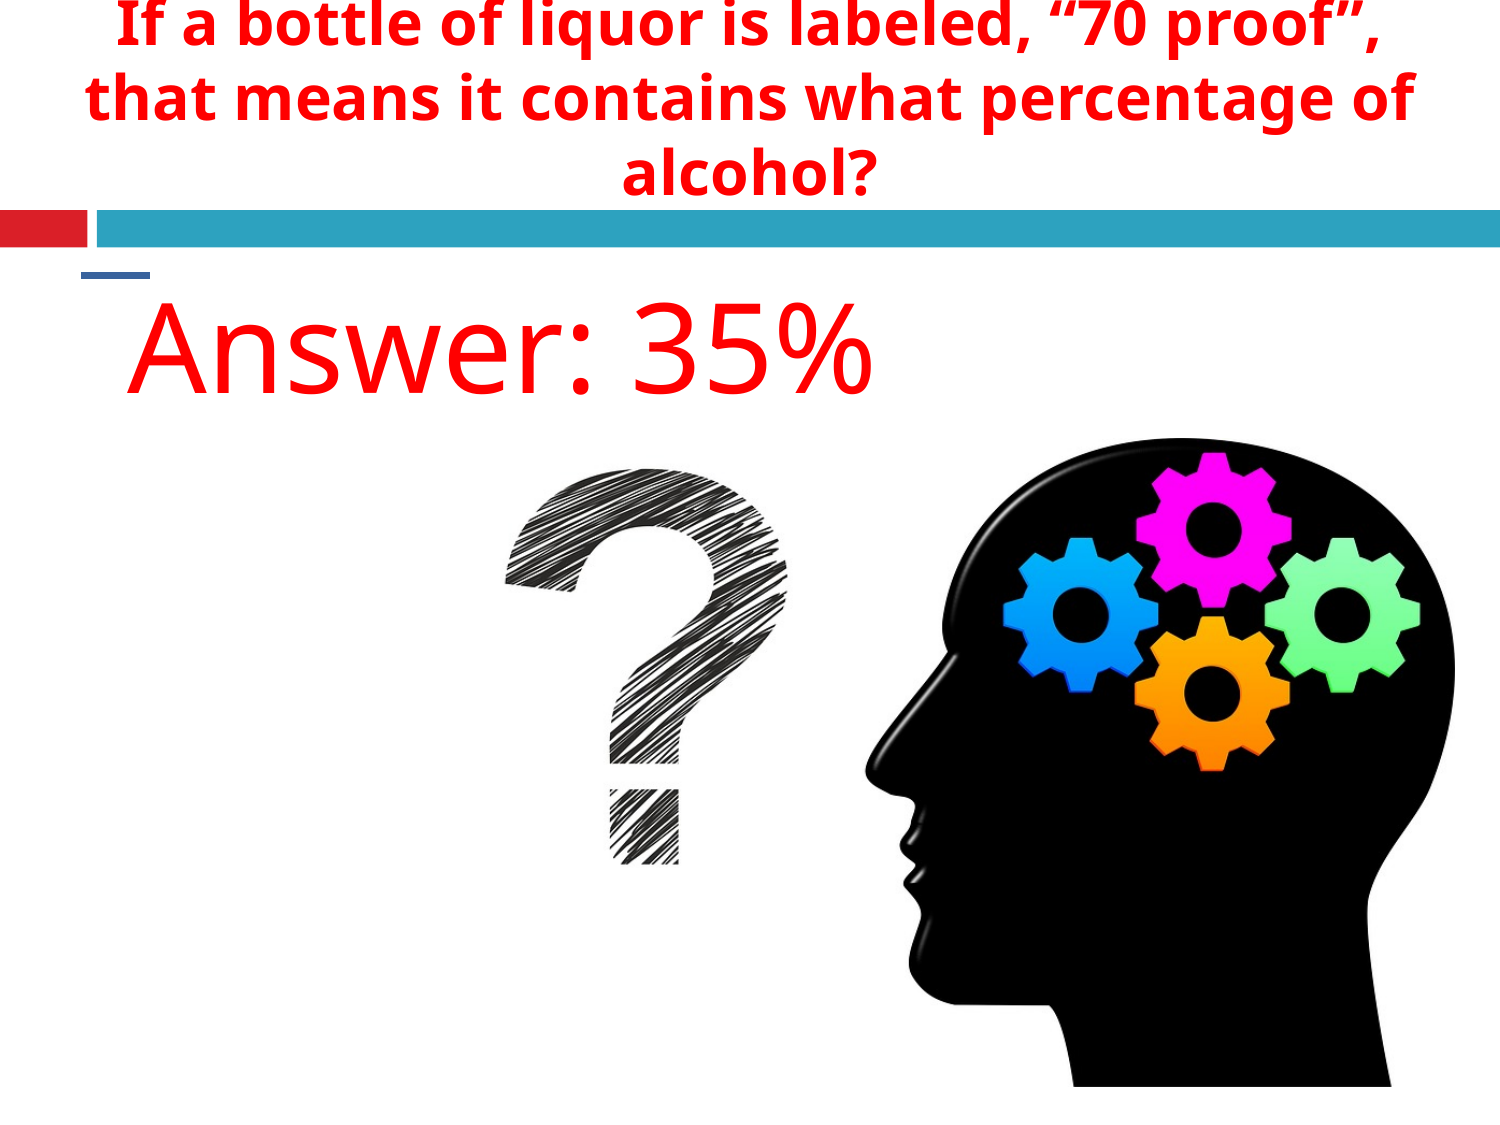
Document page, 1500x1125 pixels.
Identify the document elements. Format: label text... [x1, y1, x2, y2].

title If a bottle of liquor is labeled, “70 proof”, that means it contains what percentage of alcohol? [63, 20, 1437, 171]
list Answer: 35% [94, 253, 1467, 927]
picture [423, 438, 1455, 1088]
